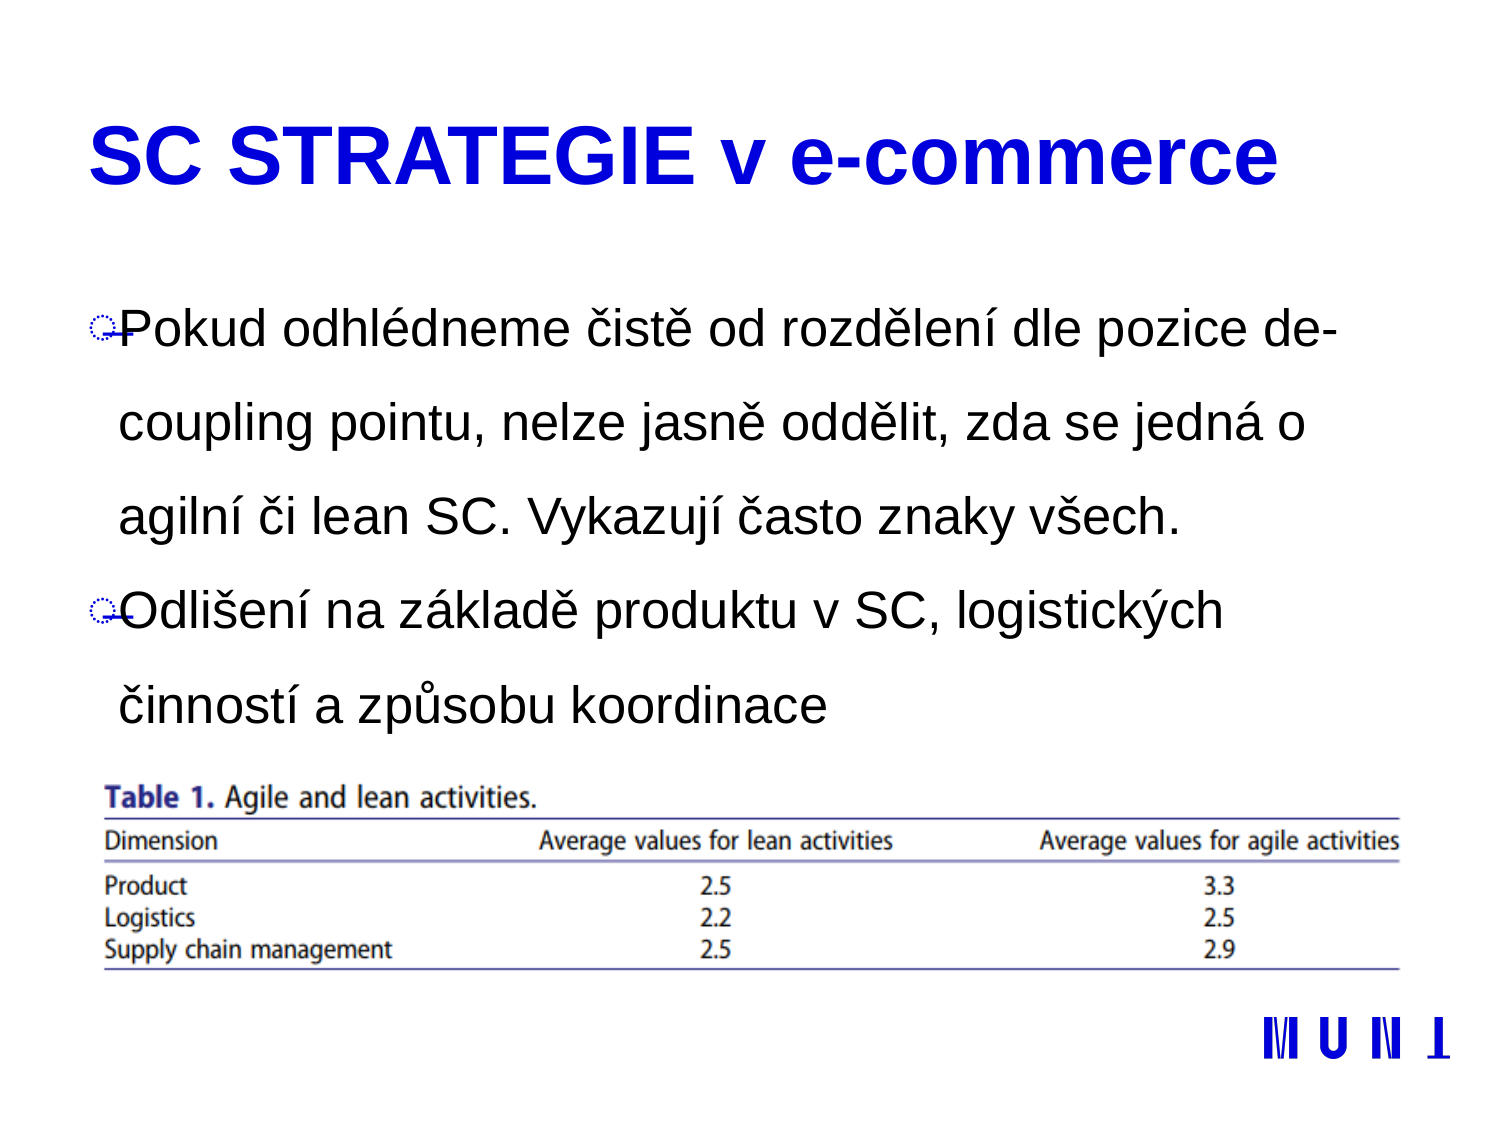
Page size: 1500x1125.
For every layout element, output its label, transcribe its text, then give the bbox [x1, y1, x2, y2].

list Pokud odhlédneme čistě od rozdělení dle pozice de-coupling pointu, nelze jasně oddělit, zda se jedná o agilní či lean SC. Vykazují často znaky všech. Odlišení na základě produktu v SC, logistických činností a způsobu koordinace [75, 262, 1353, 740]
title SC STRATEGIE v e-commerce [88, 118, 1412, 193]
picture [77, 768, 1457, 1059]
